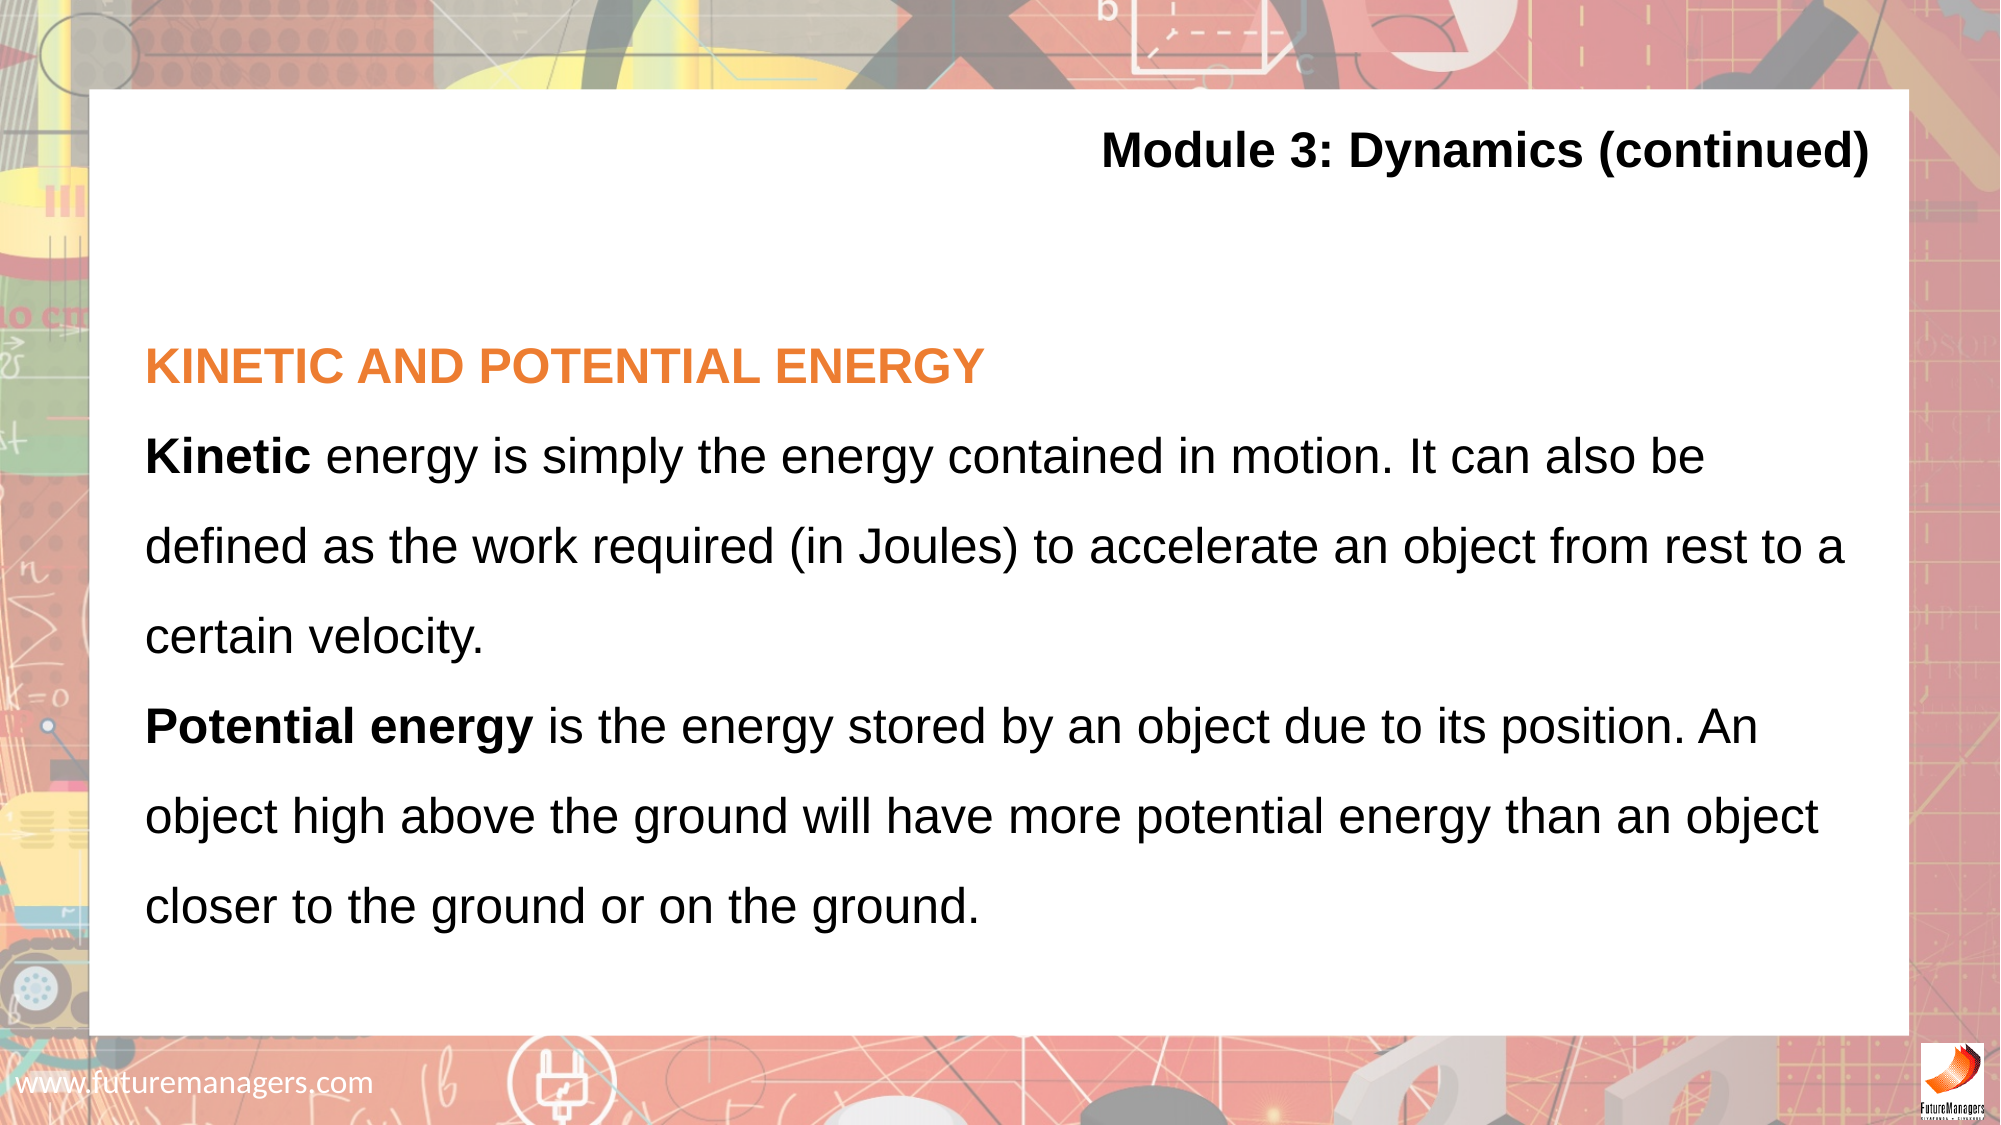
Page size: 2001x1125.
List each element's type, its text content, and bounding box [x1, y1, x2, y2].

text_box KINETIC AND POTENTIAL ENERGY Kinetic energy is simply the energy contained in motion. It can also be defined as the work required (in Joules) to accelerate an object from rest to a certain velocity. Potential energy is the energy stored by an object due to its position. An object high above the ground will have more potential energy than an object closer to the ground or on the ground. [130, 295, 1869, 1031]
text_box Module 3: Dynamics (continued) [109, 109, 1886, 185]
text_box [88, 88, 1910, 1037]
text_box www.futuremanagers.com [0, 1052, 1447, 1108]
picture [1921, 1043, 1984, 1120]
